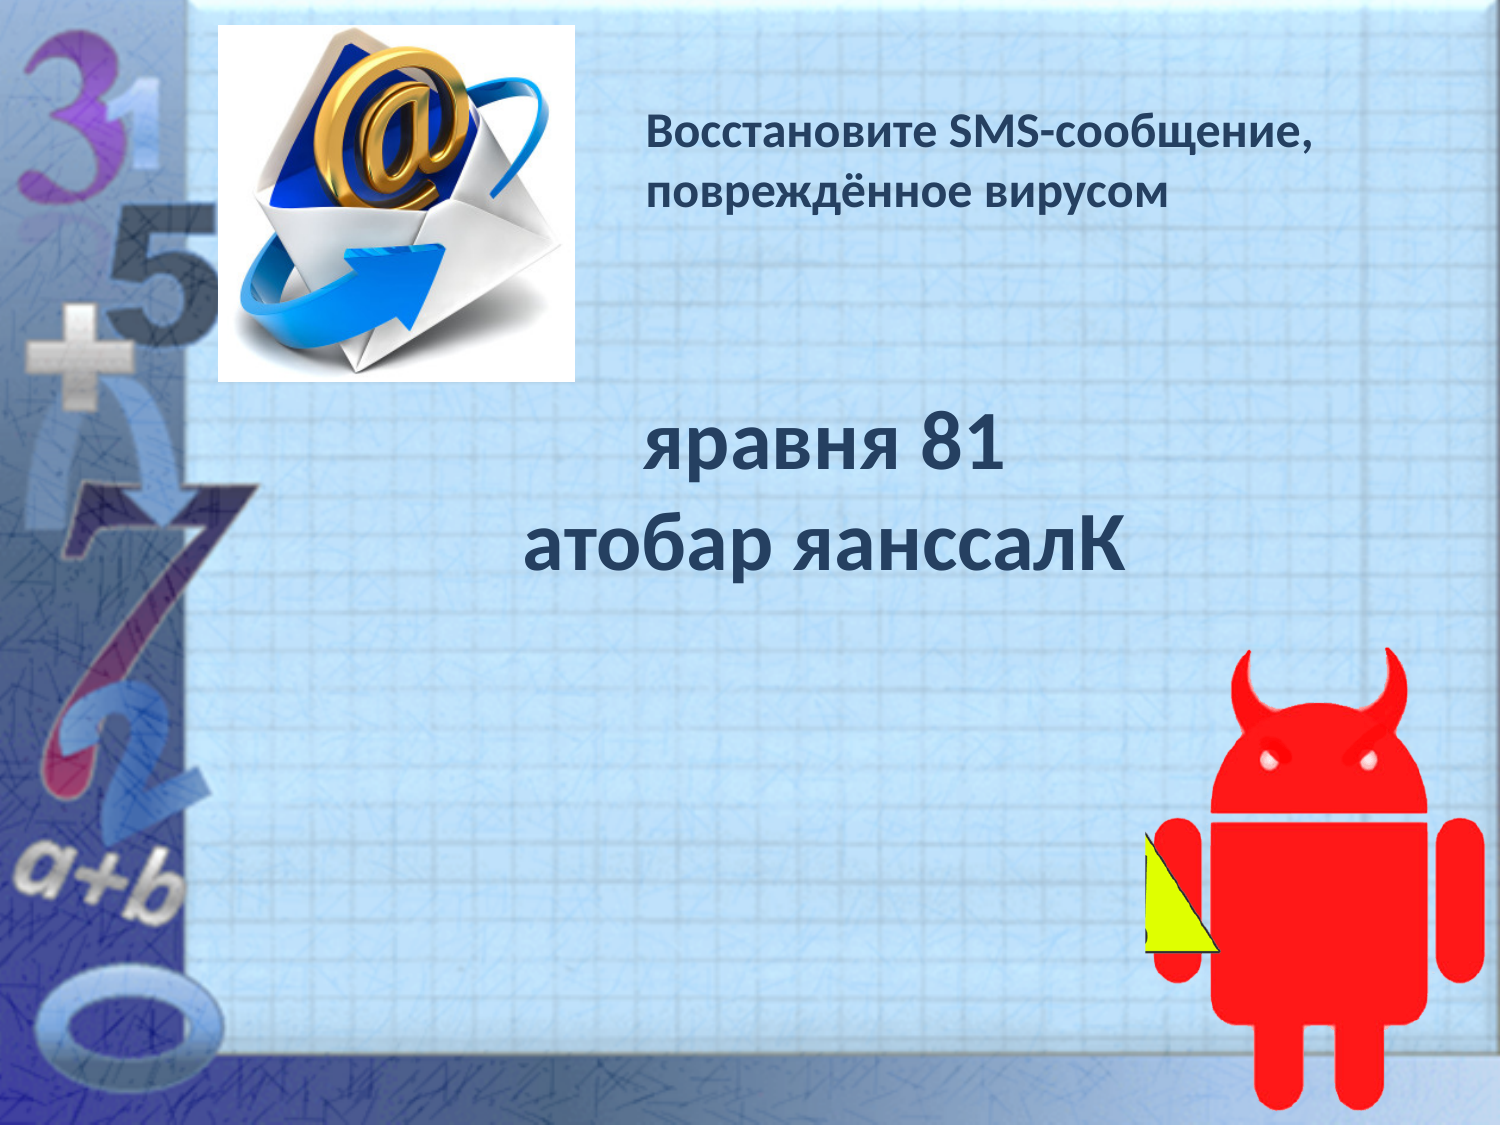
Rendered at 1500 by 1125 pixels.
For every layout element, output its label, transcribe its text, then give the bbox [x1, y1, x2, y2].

text_box Восстановите SMS-сообщение, повреждённое вирусом [630, 89, 1342, 225]
picture [0, 0, 1500, 1125]
title яравня 81 атобар яанссалК [360, 377, 1289, 595]
